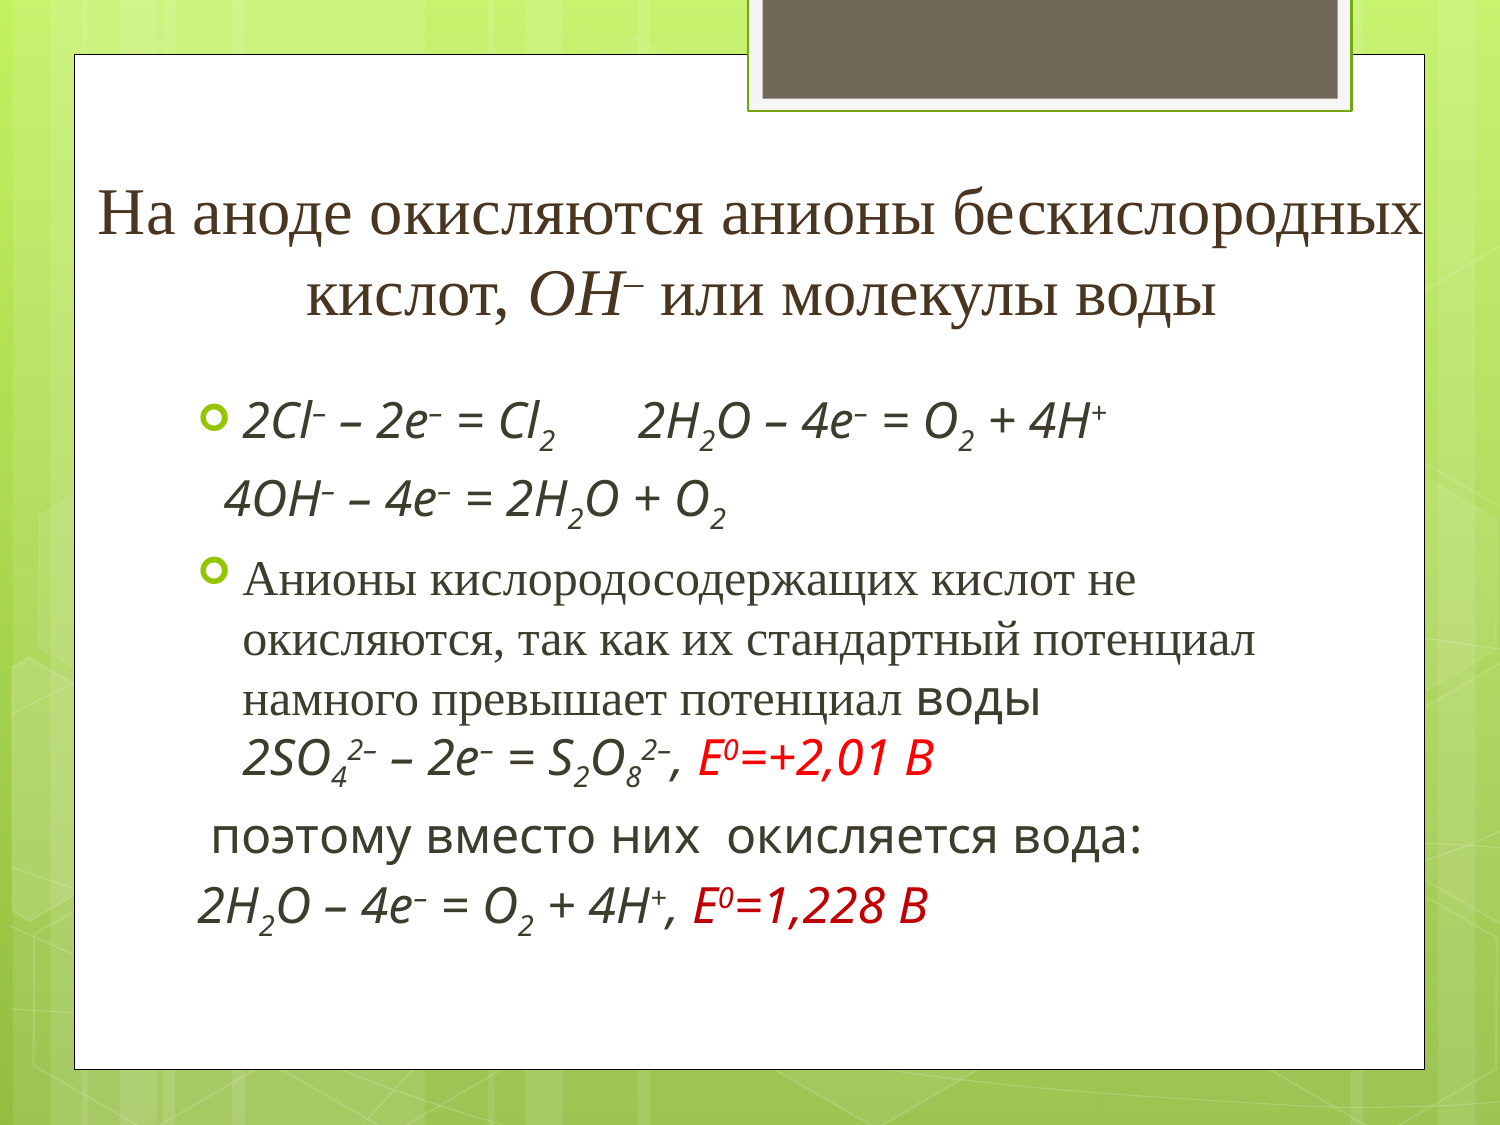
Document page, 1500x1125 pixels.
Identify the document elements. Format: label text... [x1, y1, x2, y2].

title На аноде окисляются анионы бескислородных кислот, OH– или молекулы воды [41, 90, 1483, 337]
list 2Cl– – 2e– = Cl2 2H2O – 4e– = O2 + 4H+ 4OH– – 4e– = 2H2O + O2 Анионы кислородосодержащих кислот не окисляются, так как их стандартный потенциал намного превышает потенциал воды 2SO42– – 2e– = S2O82–, E0=+2,01 В поэтому вместо них окисляется вода: 2H2O – 4e– = O2 + 4H+, E0=1,228 В [171, 381, 1283, 957]
